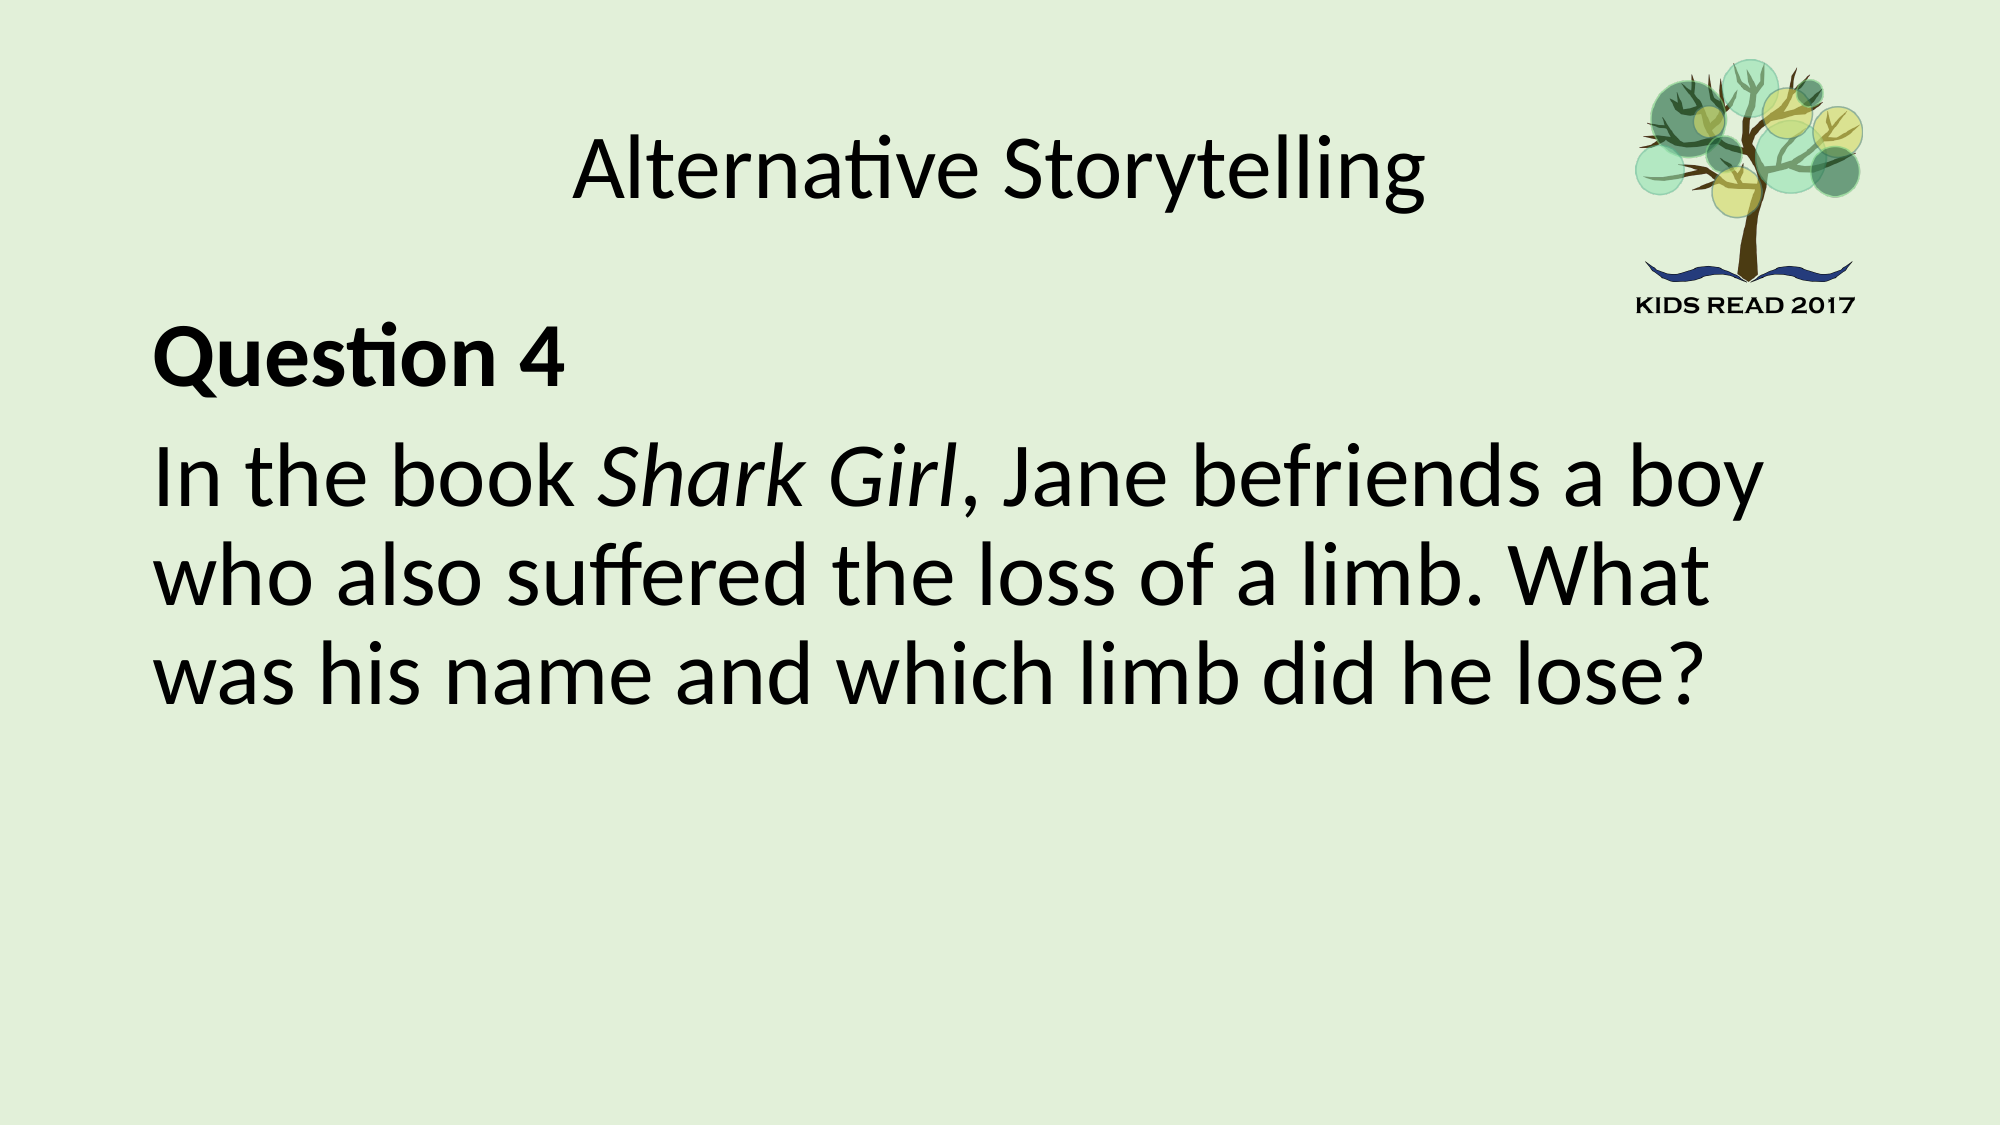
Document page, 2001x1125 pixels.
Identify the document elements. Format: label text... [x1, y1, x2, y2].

list Question 4 In the book Shark Girl, Jane befriends a boy who also suffered the loss of a limb. What was his name and which limb did he lose? [137, 299, 1863, 1014]
title Alternative Storytelling [137, 59, 1635, 278]
picture [1635, 59, 1863, 314]
